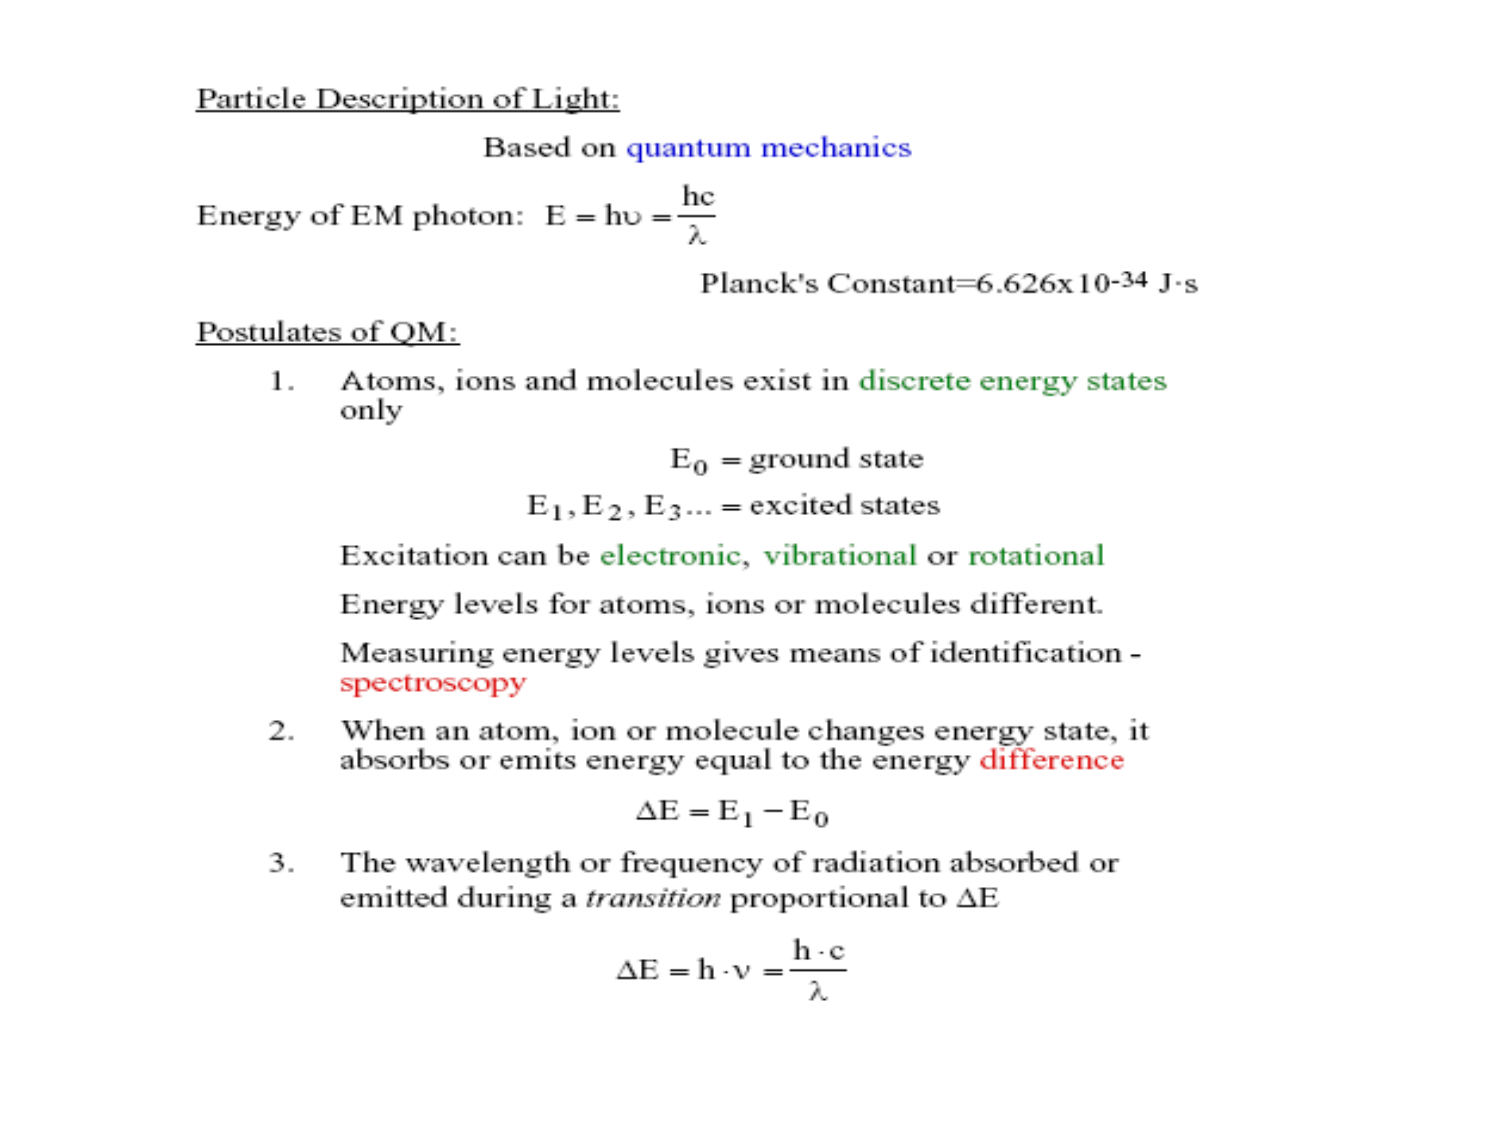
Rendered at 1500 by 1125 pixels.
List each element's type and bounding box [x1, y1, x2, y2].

picture [126, 29, 1259, 1101]
